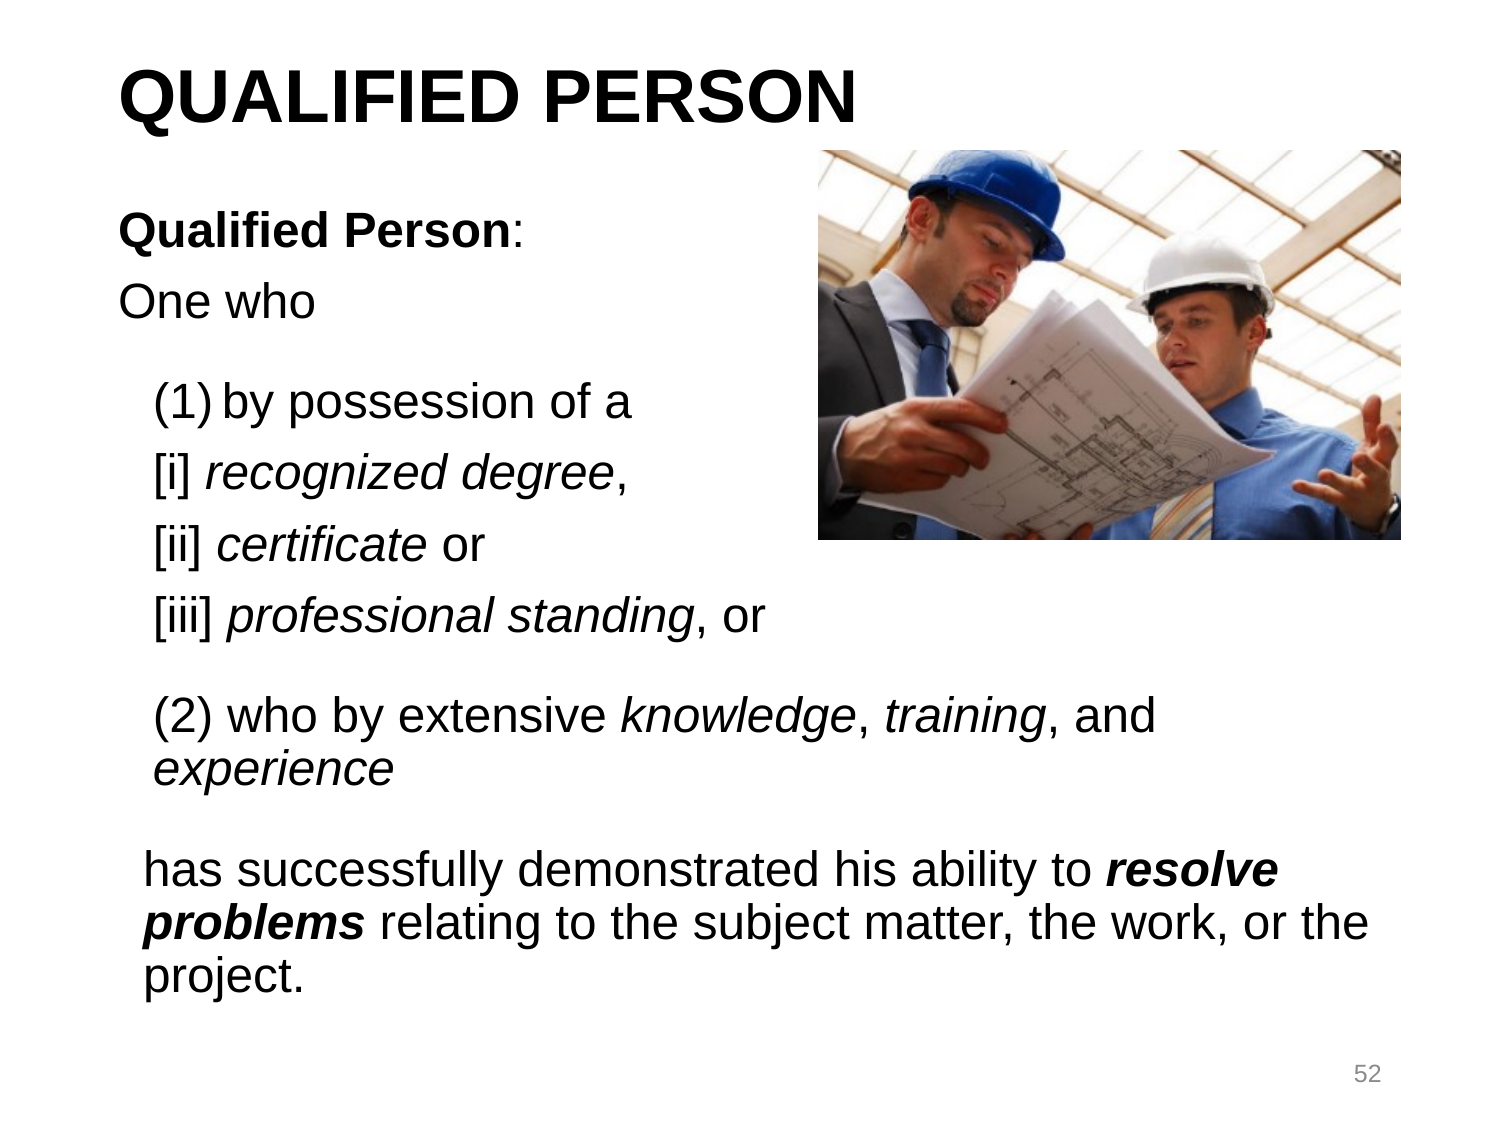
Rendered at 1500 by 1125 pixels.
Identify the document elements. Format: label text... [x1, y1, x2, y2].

picture [818, 150, 1401, 540]
list Qualified Person: One who by possession of a [i] recognized degree, [ii] certificate or [iii] professional standing, or (2) who by extensive knowledge, training, and experience has successfully demonstrated his ability to resolve problems relating to the subject matter, the work, or the project. [103, 197, 1425, 1014]
slide_number 52 [1059, 1042, 1397, 1103]
title Qualified Person [103, 34, 1397, 162]
